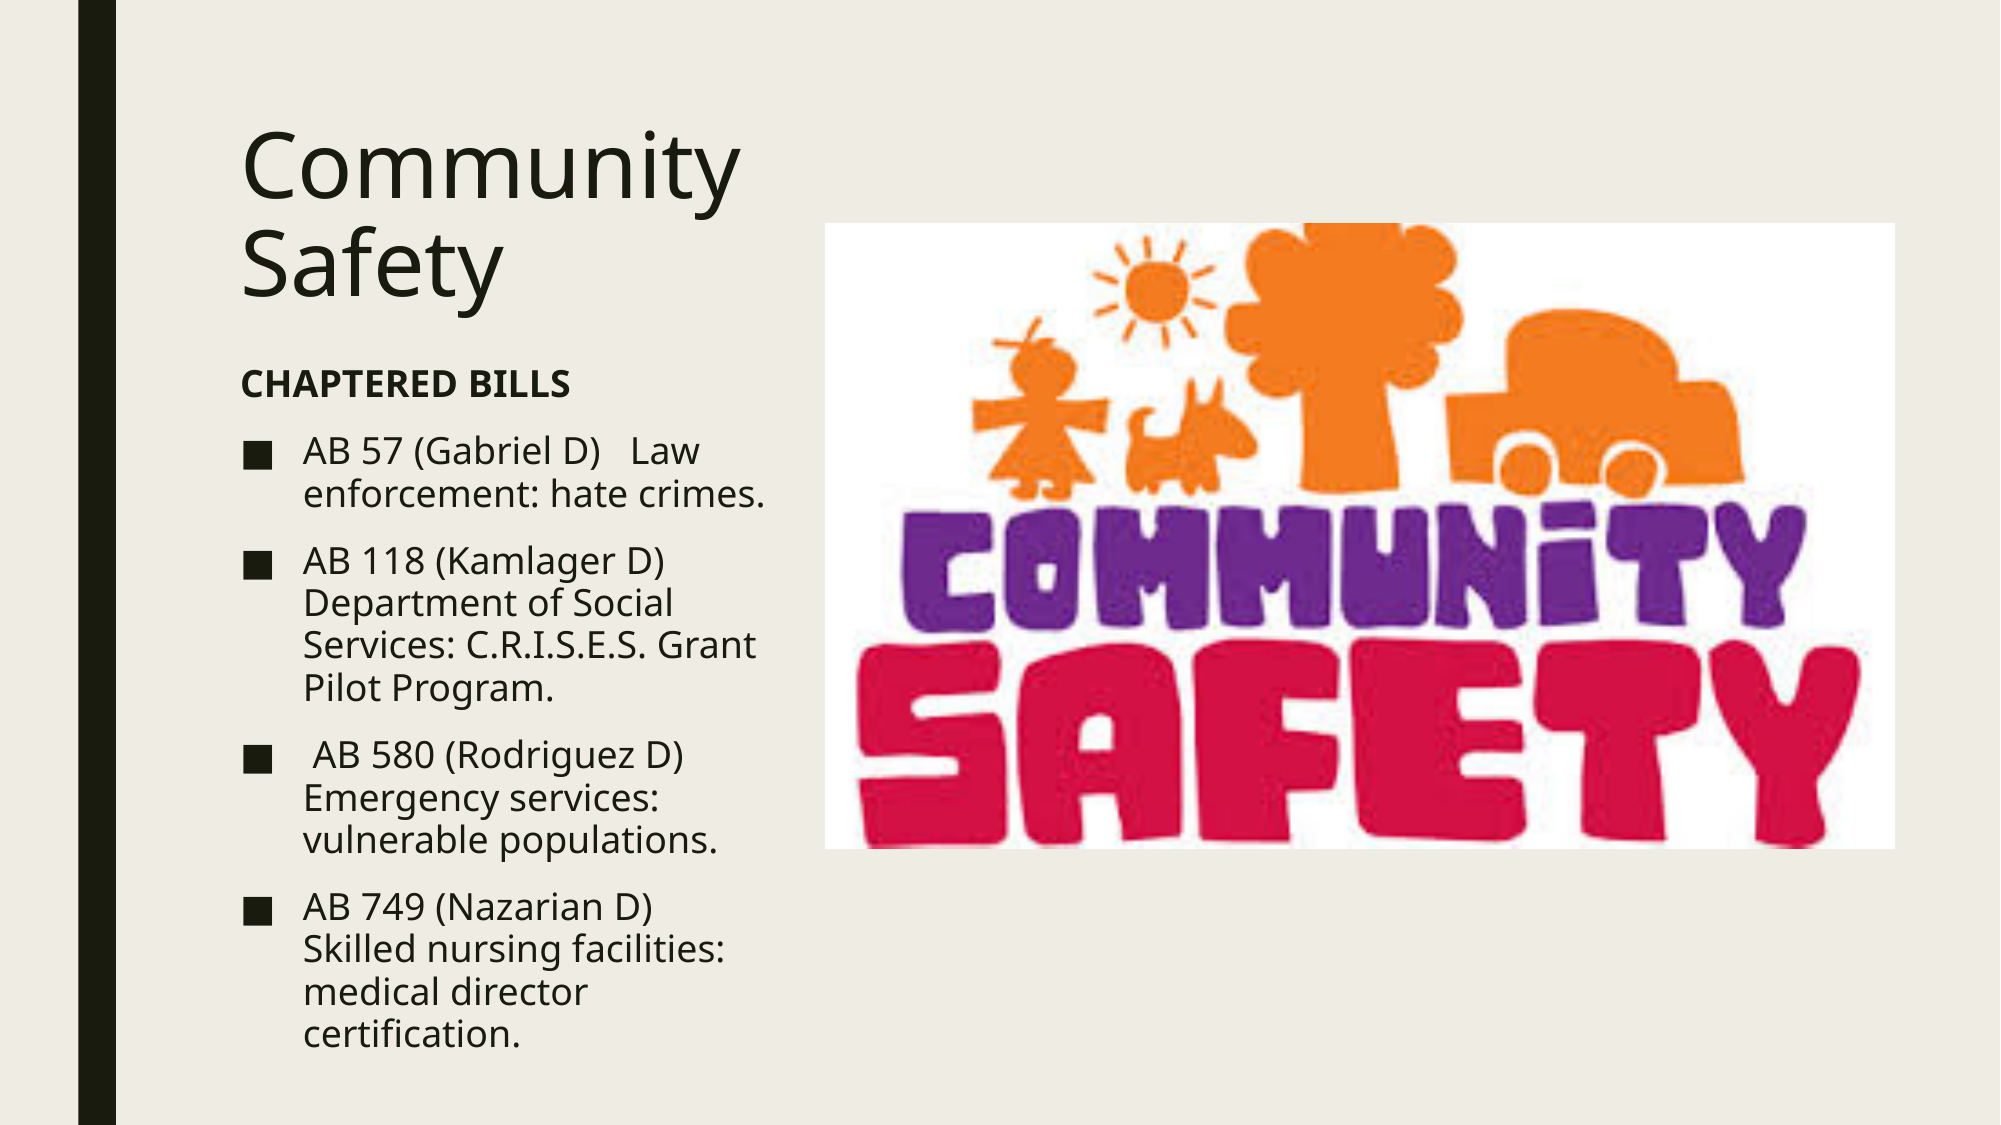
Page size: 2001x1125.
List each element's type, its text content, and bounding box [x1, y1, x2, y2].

list CHAPTERED BILLS AB 57 (Gabriel D) Law enforcement: hate crimes. AB 118 (Kamlager D) Department of Social Services: C.R.I.S.E.S. Grant Pilot Program. AB 580 (Rodriguez D) Emergency services: vulnerable populations. AB 749 (Nazarian D) Skilled nursing facilities: medical director certification. [225, 356, 795, 944]
picture [825, 223, 1895, 849]
title Community Safety [225, 112, 764, 356]
